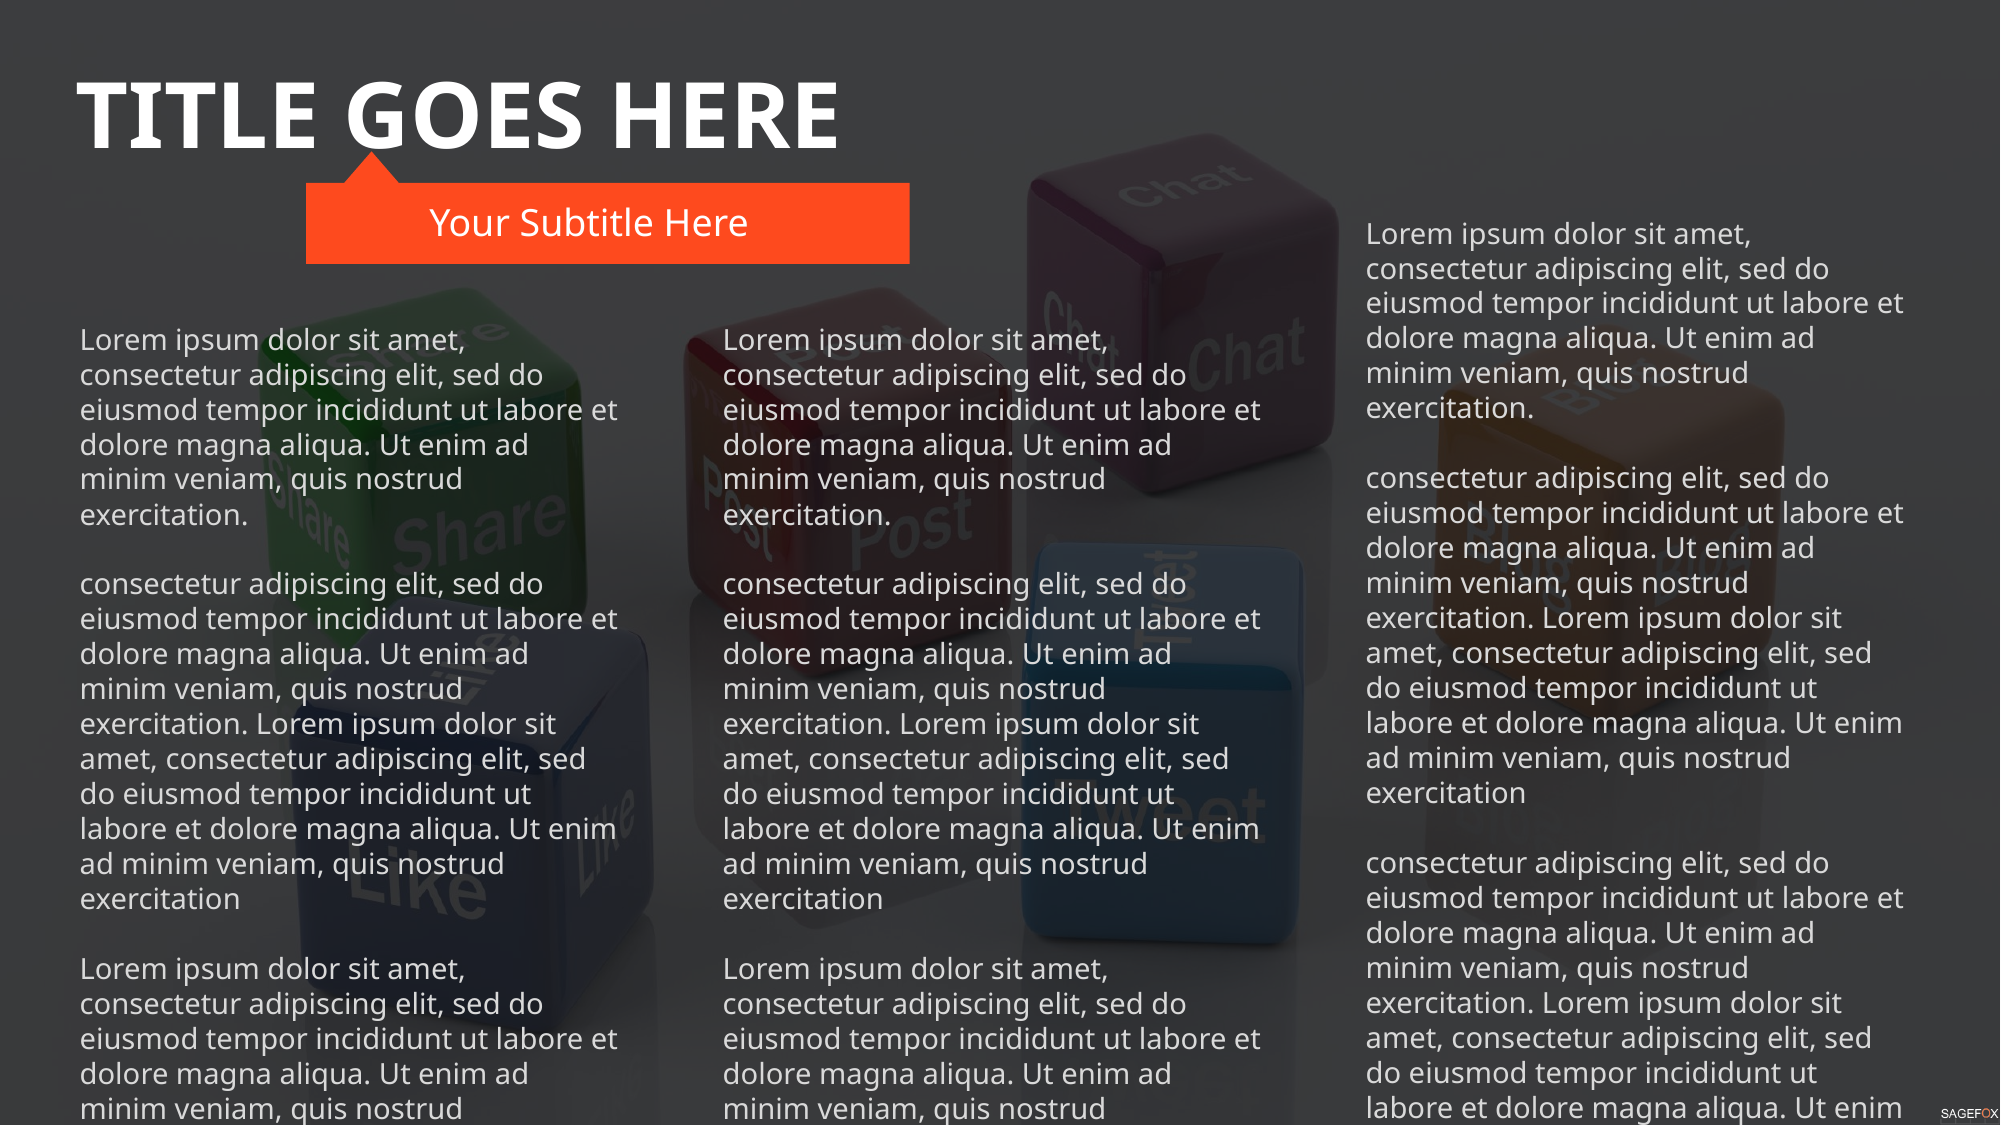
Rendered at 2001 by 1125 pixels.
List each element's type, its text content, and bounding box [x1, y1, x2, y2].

text_box TITLE GOES HERE [60, 49, 965, 175]
picture [1940, 0, 2001, 1125]
text_box Lorem ipsum dolor sit amet, consectetur adipiscing elit, sed do eiusmod tempor incididunt ut labore et dolore magna aliqua. Ut enim ad minim veniam, quis nostrud exercitation. consectetur adipiscing elit, sed do eiusmod tempor incididunt ut labore et dolore magna aliqua. Ut enim ad minim veniam, quis nostrud exercitation. Lorem ipsum dolor sit amet, consectetur adipiscing elit, sed do eiusmod tempor incididunt ut labore et dolore magna aliqua. Ut enim ad minim veniam, quis nostrud exercitation Lorem ipsum dolor sit amet, consectetur adipiscing elit, sed do eiusmod tempor incididunt ut labore et dolore magna aliqua. Ut enim ad minim veniam, quis nostrud exercitation [707, 313, 1278, 1125]
text_box Lorem ipsum dolor sit amet, consectetur adipiscing elit, sed do eiusmod tempor incididunt ut labore et dolore magna aliqua. Ut enim ad minim veniam, quis nostrud exercitation. consectetur adipiscing elit, sed do eiusmod tempor incididunt ut labore et dolore magna aliqua. Ut enim ad minim veniam, quis nostrud exercitation. Lorem ipsum dolor sit amet, consectetur adipiscing elit, sed do eiusmod tempor incididunt ut labore et dolore magna aliqua. Ut enim ad minim veniam, quis nostrud exercitation Lorem ipsum dolor sit amet, consectetur adipiscing elit, sed do eiusmod tempor incididunt ut labore et dolore magna aliqua. Ut enim ad minim veniam, quis nostrud exercitation. [64, 313, 635, 1125]
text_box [306, 151, 910, 264]
text_box Lorem ipsum dolor sit amet, consectetur adipiscing elit, sed do eiusmod tempor incididunt ut labore et dolore magna aliqua. Ut enim ad minim veniam, quis nostrud exercitation. consectetur adipiscing elit, sed do eiusmod tempor incididunt ut labore et dolore magna aliqua. Ut enim ad minim veniam, quis nostrud exercitation. Lorem ipsum dolor sit amet, consectetur adipiscing elit, sed do eiusmod tempor incididunt ut labore et dolore magna aliqua. Ut enim ad minim veniam, quis nostrud exercitation consectetur adipiscing elit, sed do eiusmod tempor incididunt ut labore et dolore magna aliqua. Ut enim ad minim veniam, quis nostrud exercitation. Lorem ipsum dolor sit amet, consectetur adipiscing elit, sed do eiusmod tempor incididunt ut labore et dolore magna aliqua. Ut enim ad minim veniam, quis nostrud exercitation [1350, 207, 1921, 1125]
